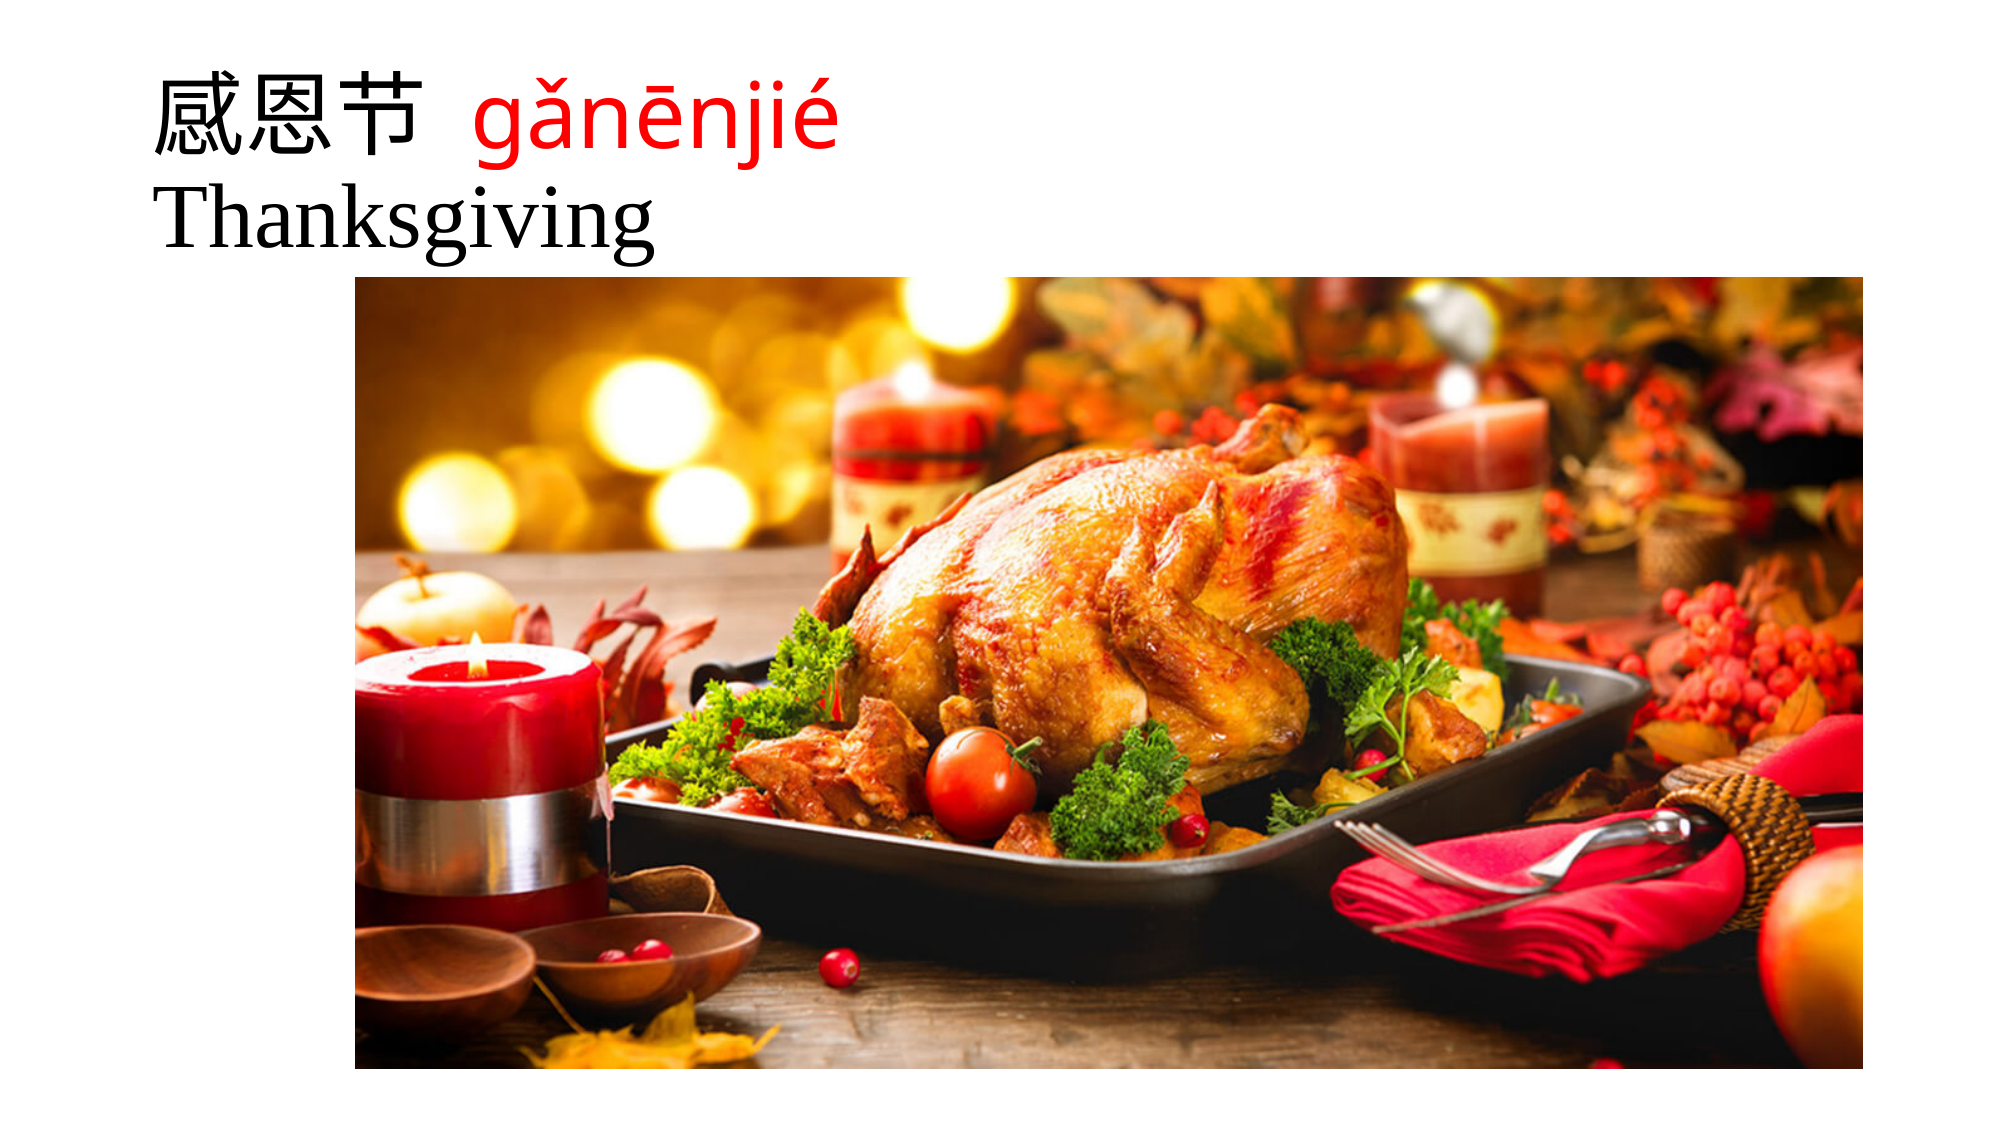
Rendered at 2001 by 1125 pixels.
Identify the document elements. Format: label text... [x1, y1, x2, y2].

title 感恩节 gǎnēnjié Thanksgiving [137, 59, 1863, 278]
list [355, 277, 1863, 1069]
